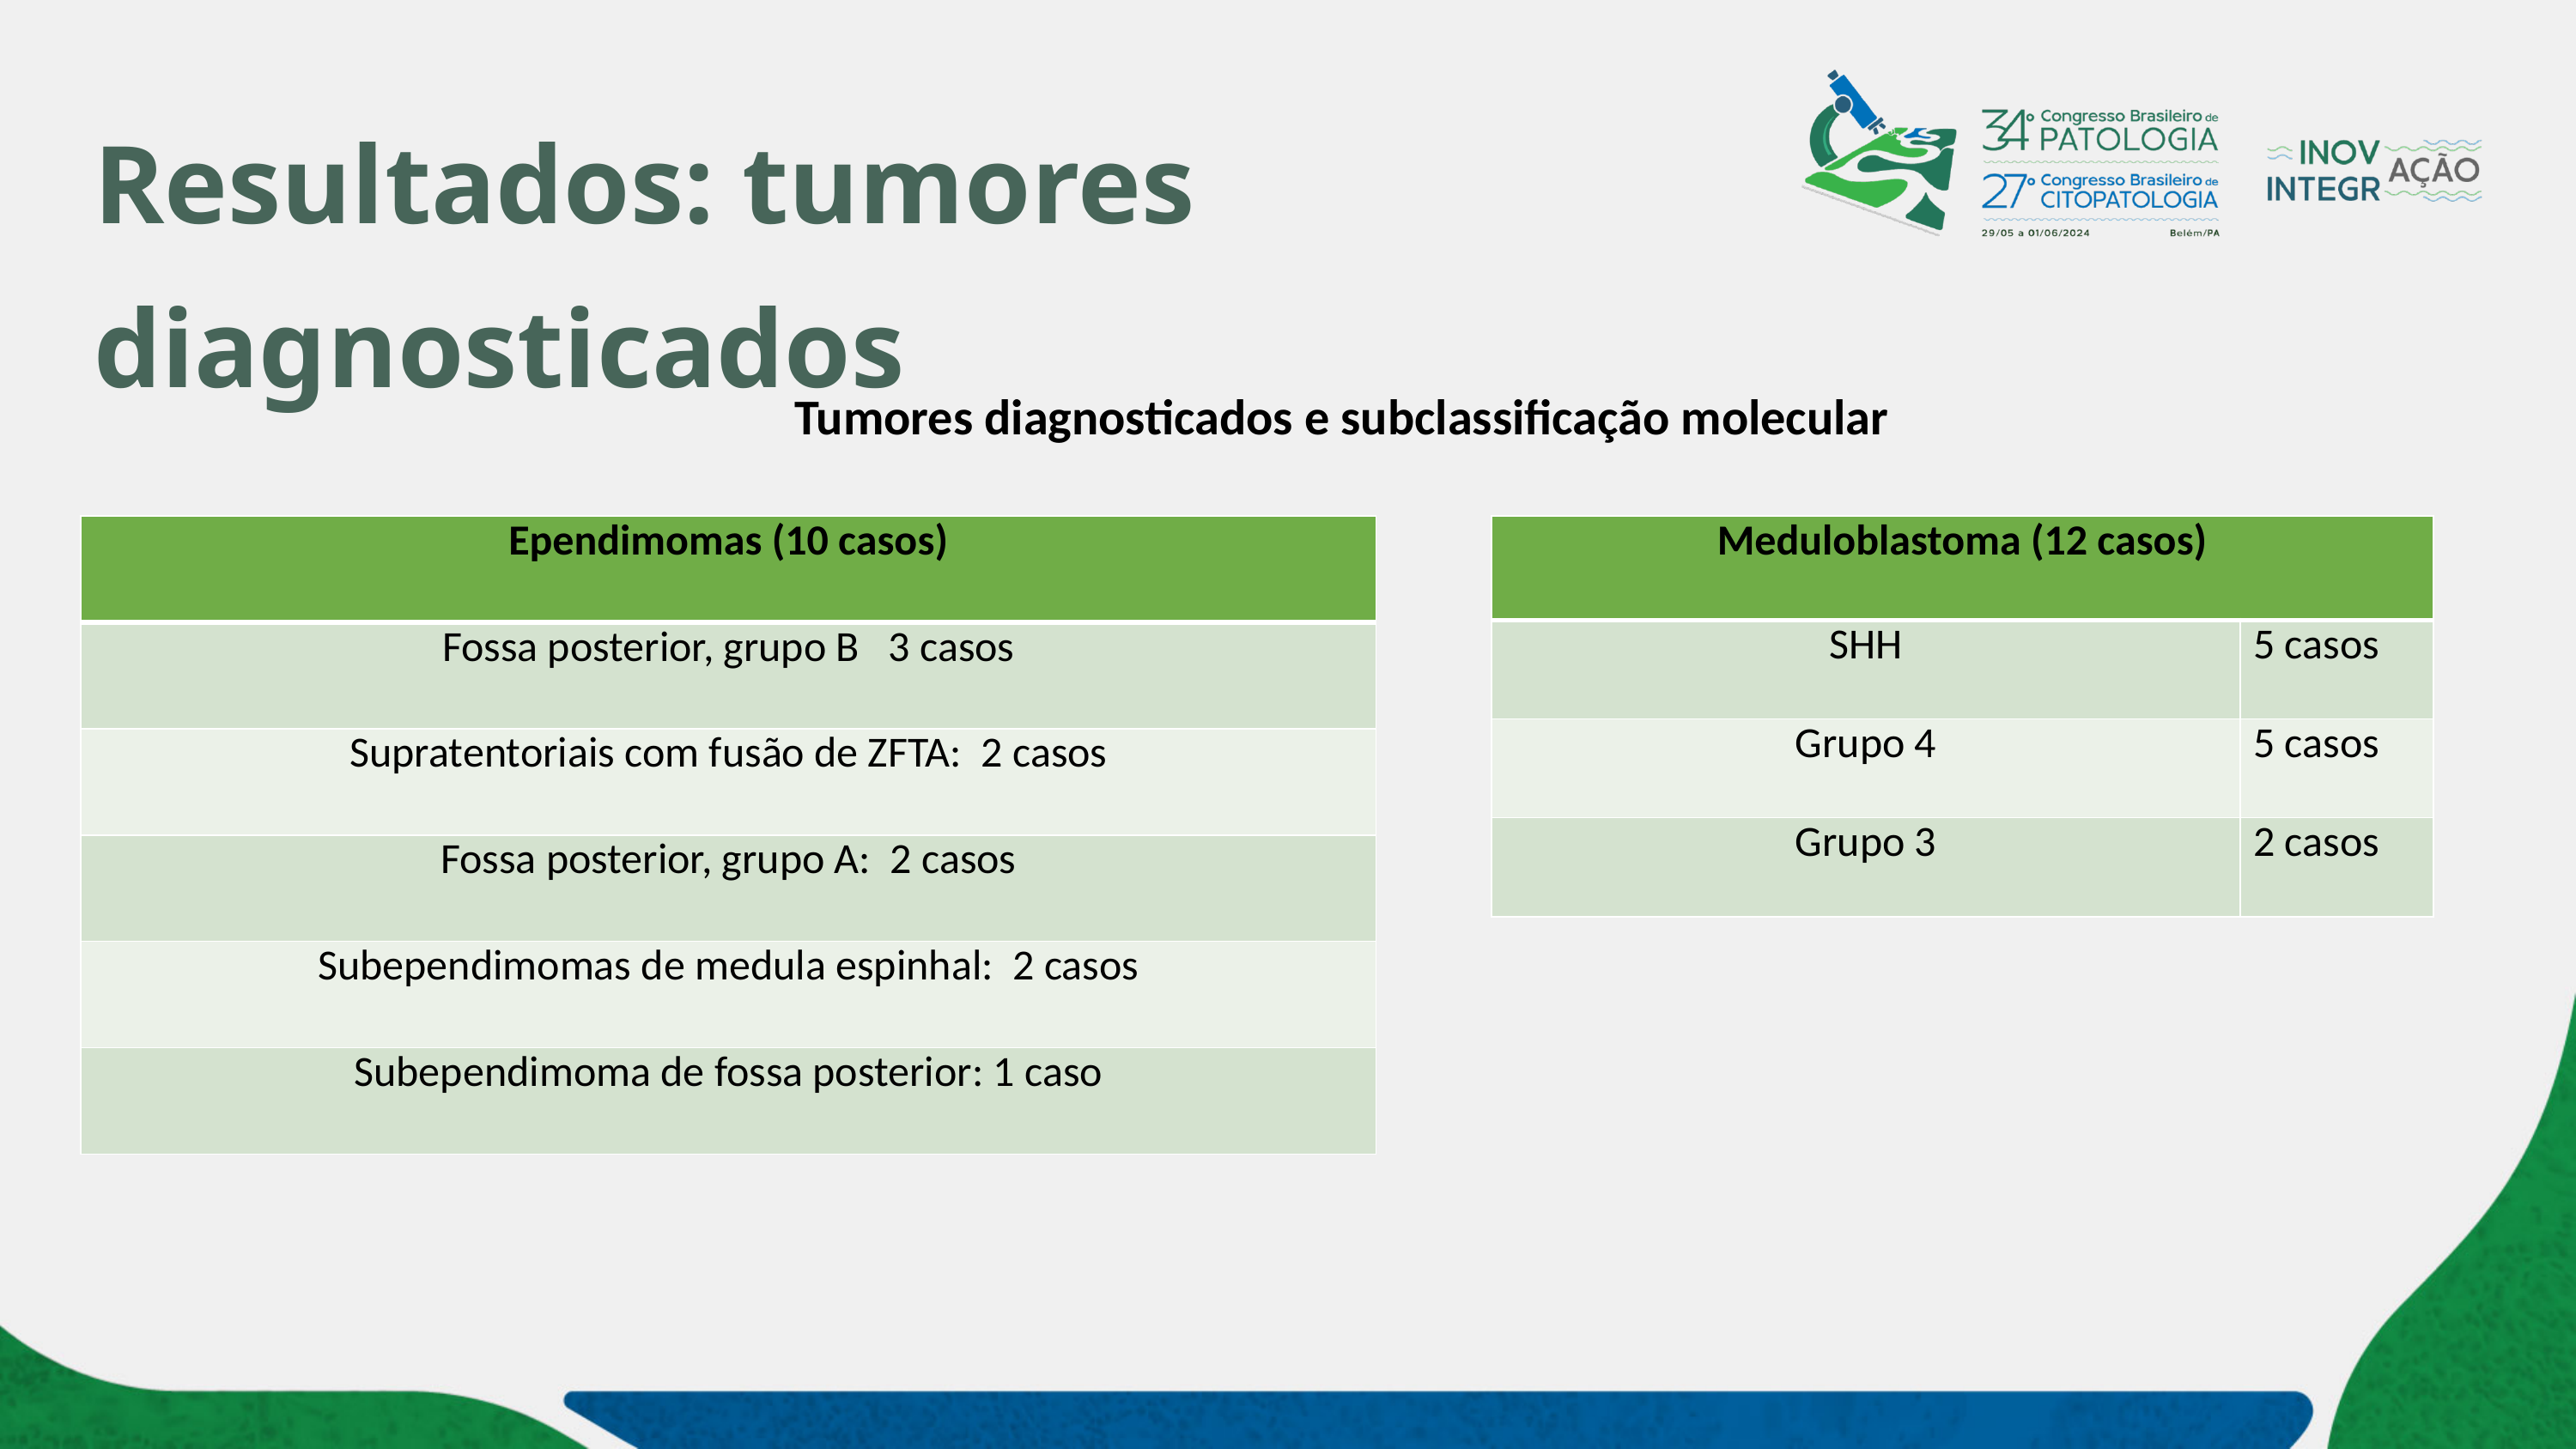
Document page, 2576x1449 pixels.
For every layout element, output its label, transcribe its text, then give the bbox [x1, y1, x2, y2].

table_cell SHH [1492, 622, 2239, 718]
table_cell 5 casos [2241, 719, 2433, 817]
list Tumores diagnosticados e subclassificação molecular [115, 329, 2472, 1211]
table_header Ependimomas (10 casos) [82, 517, 1376, 620]
table_cell Subependimomas de medula espinhal: 2 casos [82, 942, 1376, 1047]
title Resultados: tumores diagnosticados [81, 73, 1724, 246]
picture [0, 0, 2576, 1449]
table_cell Grupo 4 [1492, 719, 2239, 817]
table_cell Supratentoriais com fusão de ZFTA: 2 casos [82, 730, 1376, 834]
table_cell 2 casos [2241, 818, 2433, 916]
table_header Meduloblastoma (12 casos) [1492, 517, 2433, 618]
table_cell Fossa posterior, grupo A: 2 casos [82, 836, 1376, 941]
table_cell 5 casos [2241, 622, 2433, 718]
table_cell Subependimoma de fossa posterior: 1 caso [82, 1048, 1376, 1154]
table_cell Fossa posterior, grupo B 3 casos [82, 625, 1376, 728]
table_cell Grupo 3 [1492, 818, 2239, 916]
